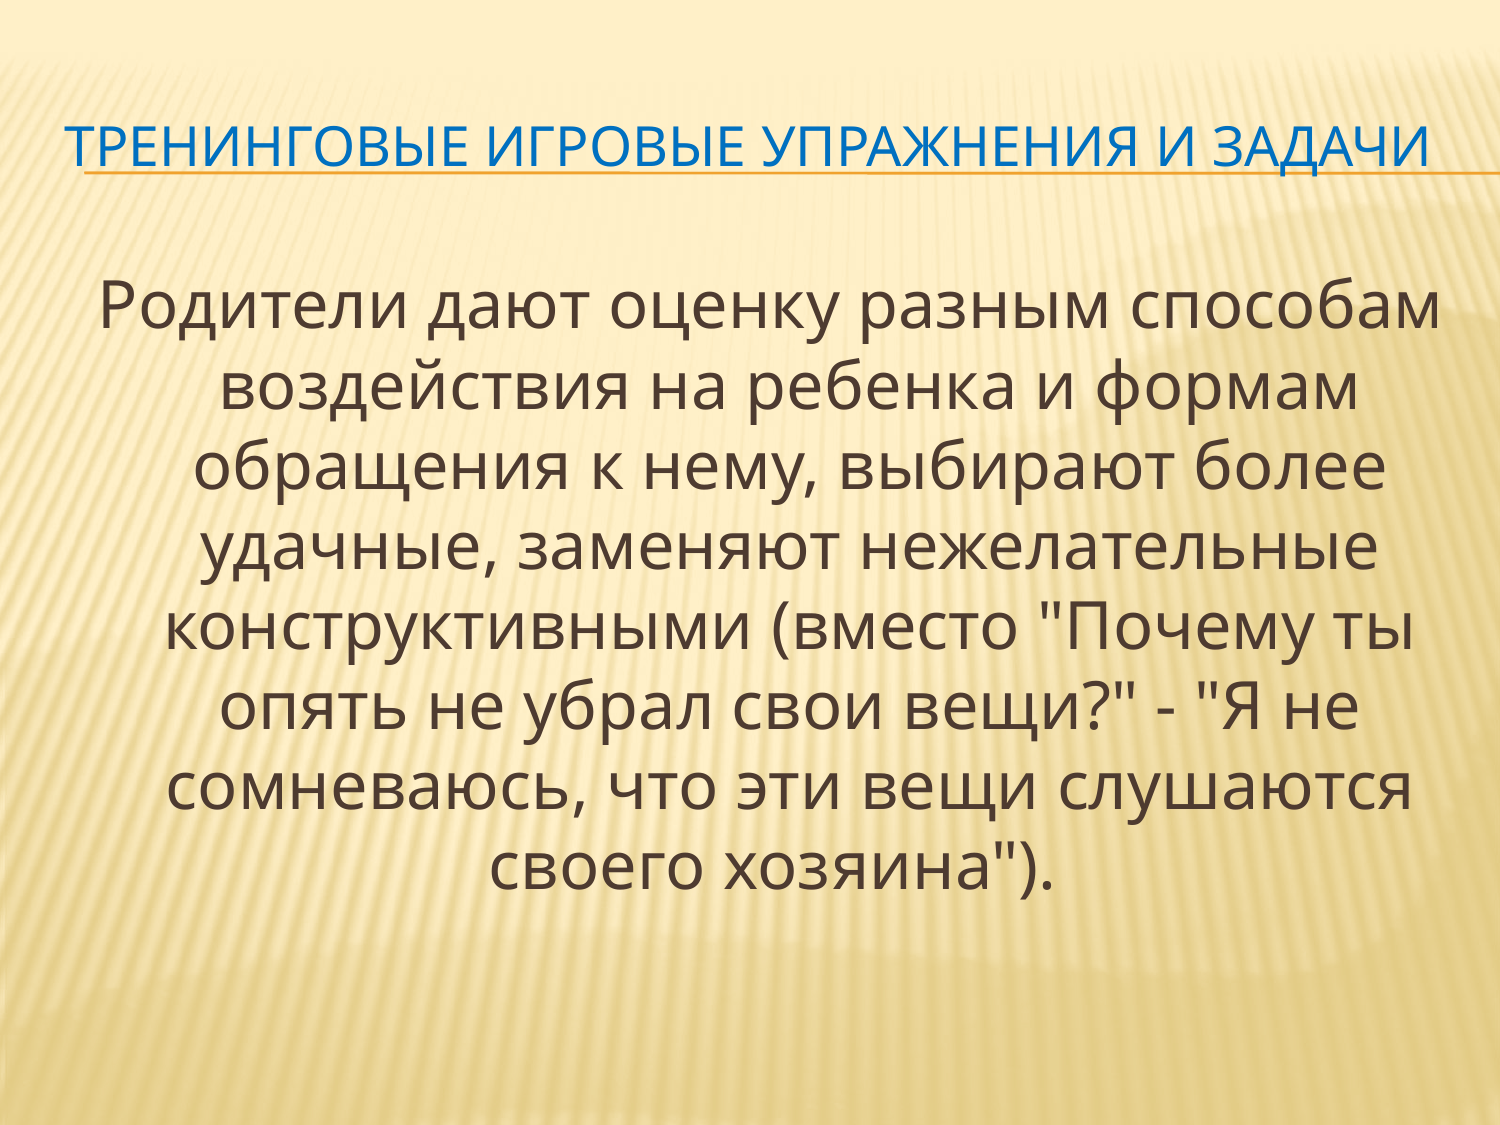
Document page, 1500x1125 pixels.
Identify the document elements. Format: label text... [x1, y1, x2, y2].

title Тренинговые игровые упражнения и задачи [50, 75, 1475, 213]
list Родители дают оценку разным способам воздействия на ребенка и формам обращения к нему, выбирают более удачные, заменяют нежелательные конструктивными (вместо "Почему ты опять не убрал свои вещи?" - "Я не сомневаюсь, что эти вещи слушаются своего хозяина"). [50, 254, 1475, 998]
